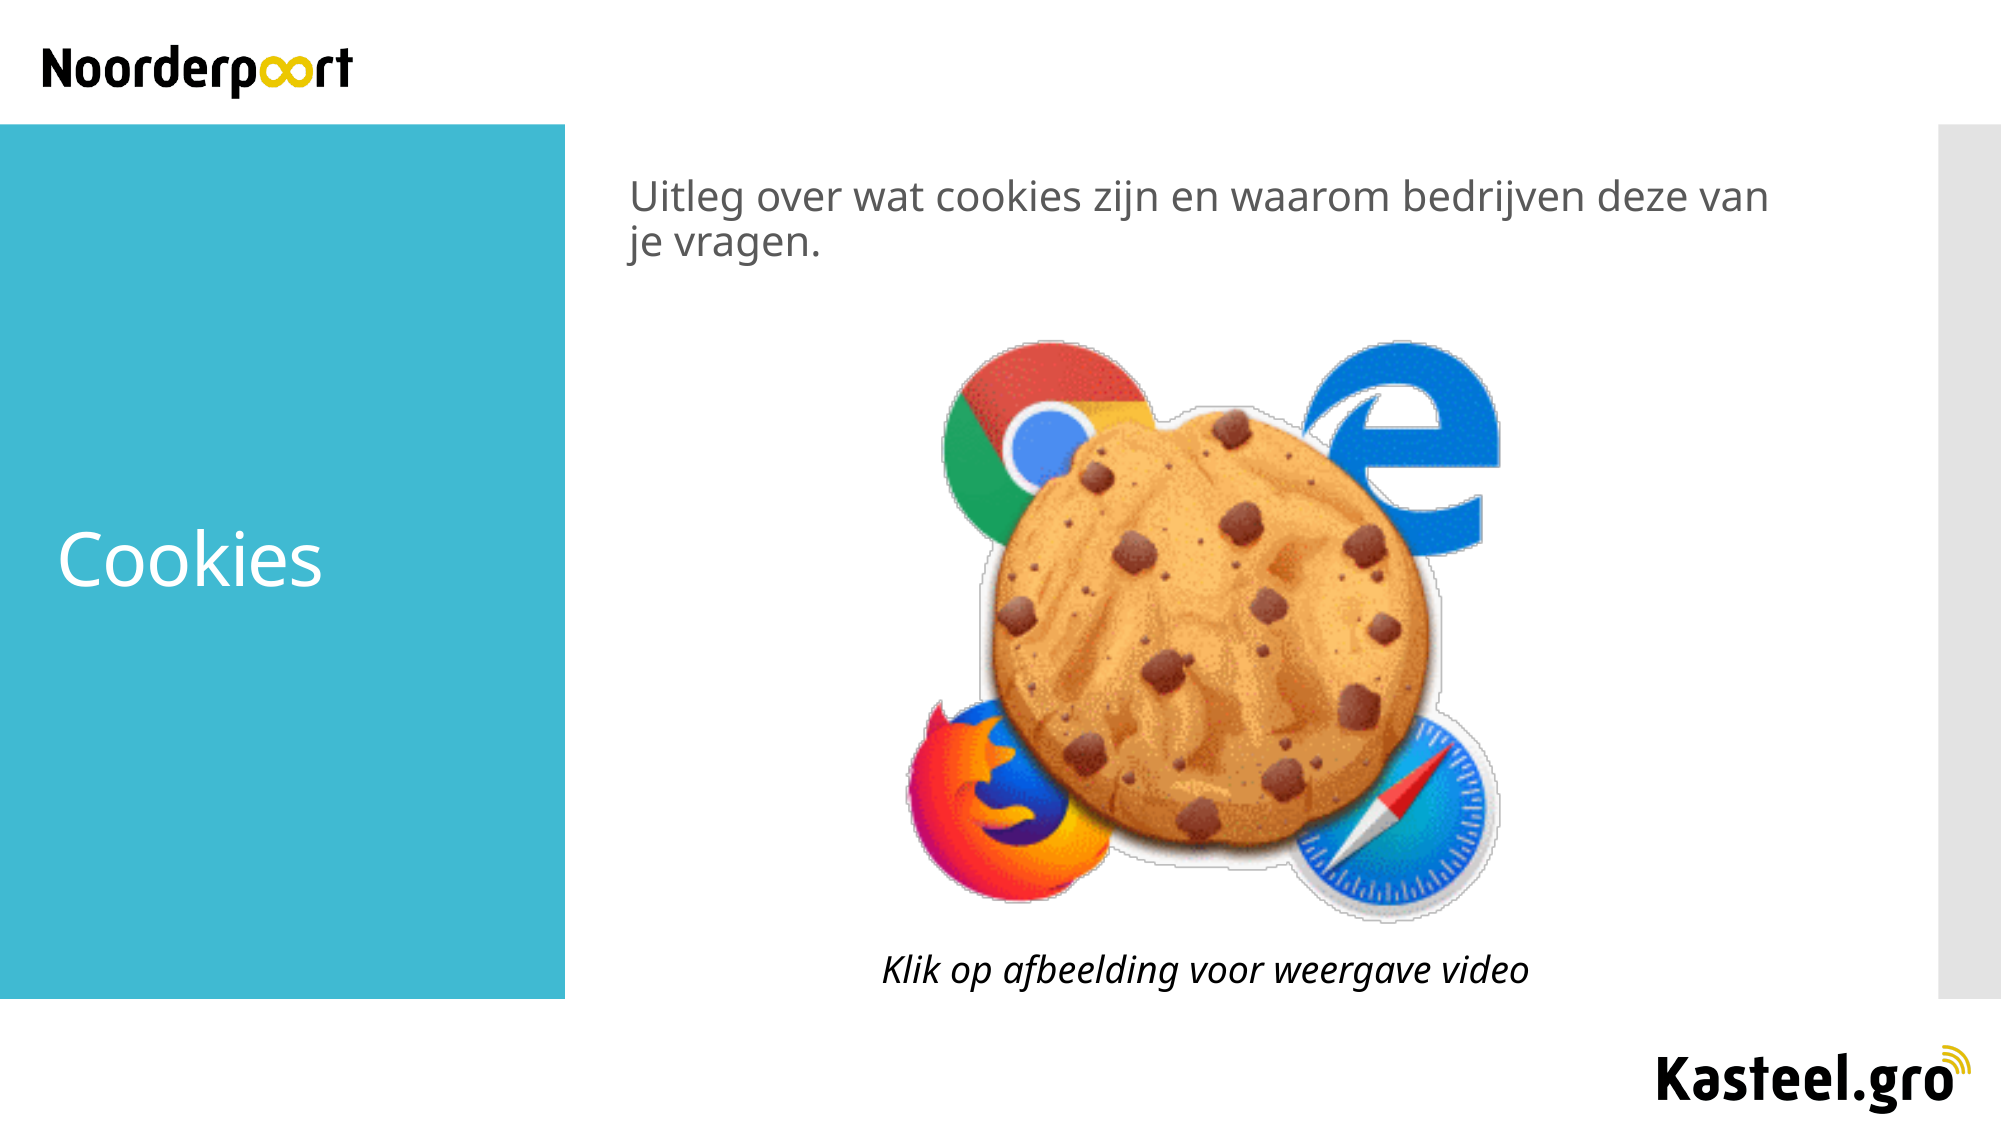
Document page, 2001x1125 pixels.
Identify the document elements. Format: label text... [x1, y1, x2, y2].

text_box Klik op afbeelding voor weergave video [866, 939, 1546, 999]
list Uitleg over wat cookies zijn en waarom bedrijven deze van je vragen. [614, 0, 1815, 708]
picture [897, 305, 1531, 940]
picture [1657, 1045, 1971, 1114]
title Cookies [41, 184, 525, 940]
picture [41, 43, 354, 100]
